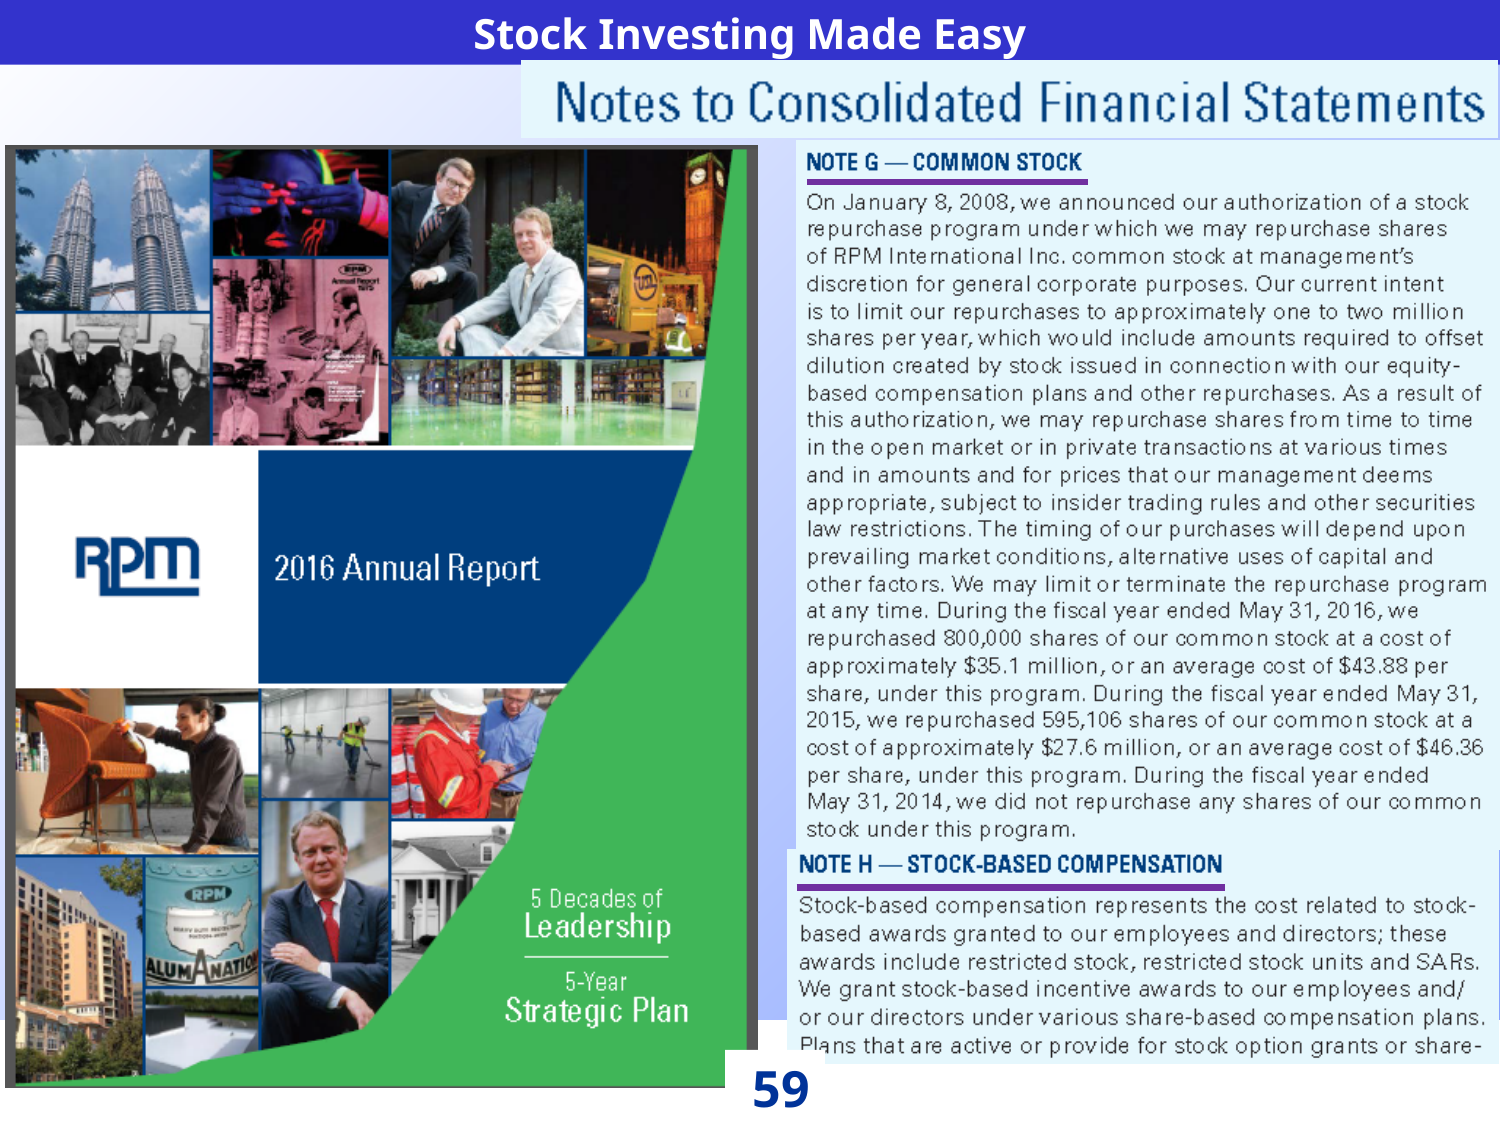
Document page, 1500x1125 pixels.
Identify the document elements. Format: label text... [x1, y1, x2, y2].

picture [4, 145, 758, 1088]
text_box 59 [725, 1049, 825, 1125]
picture [787, 140, 1500, 1064]
picture [520, 59, 1499, 138]
